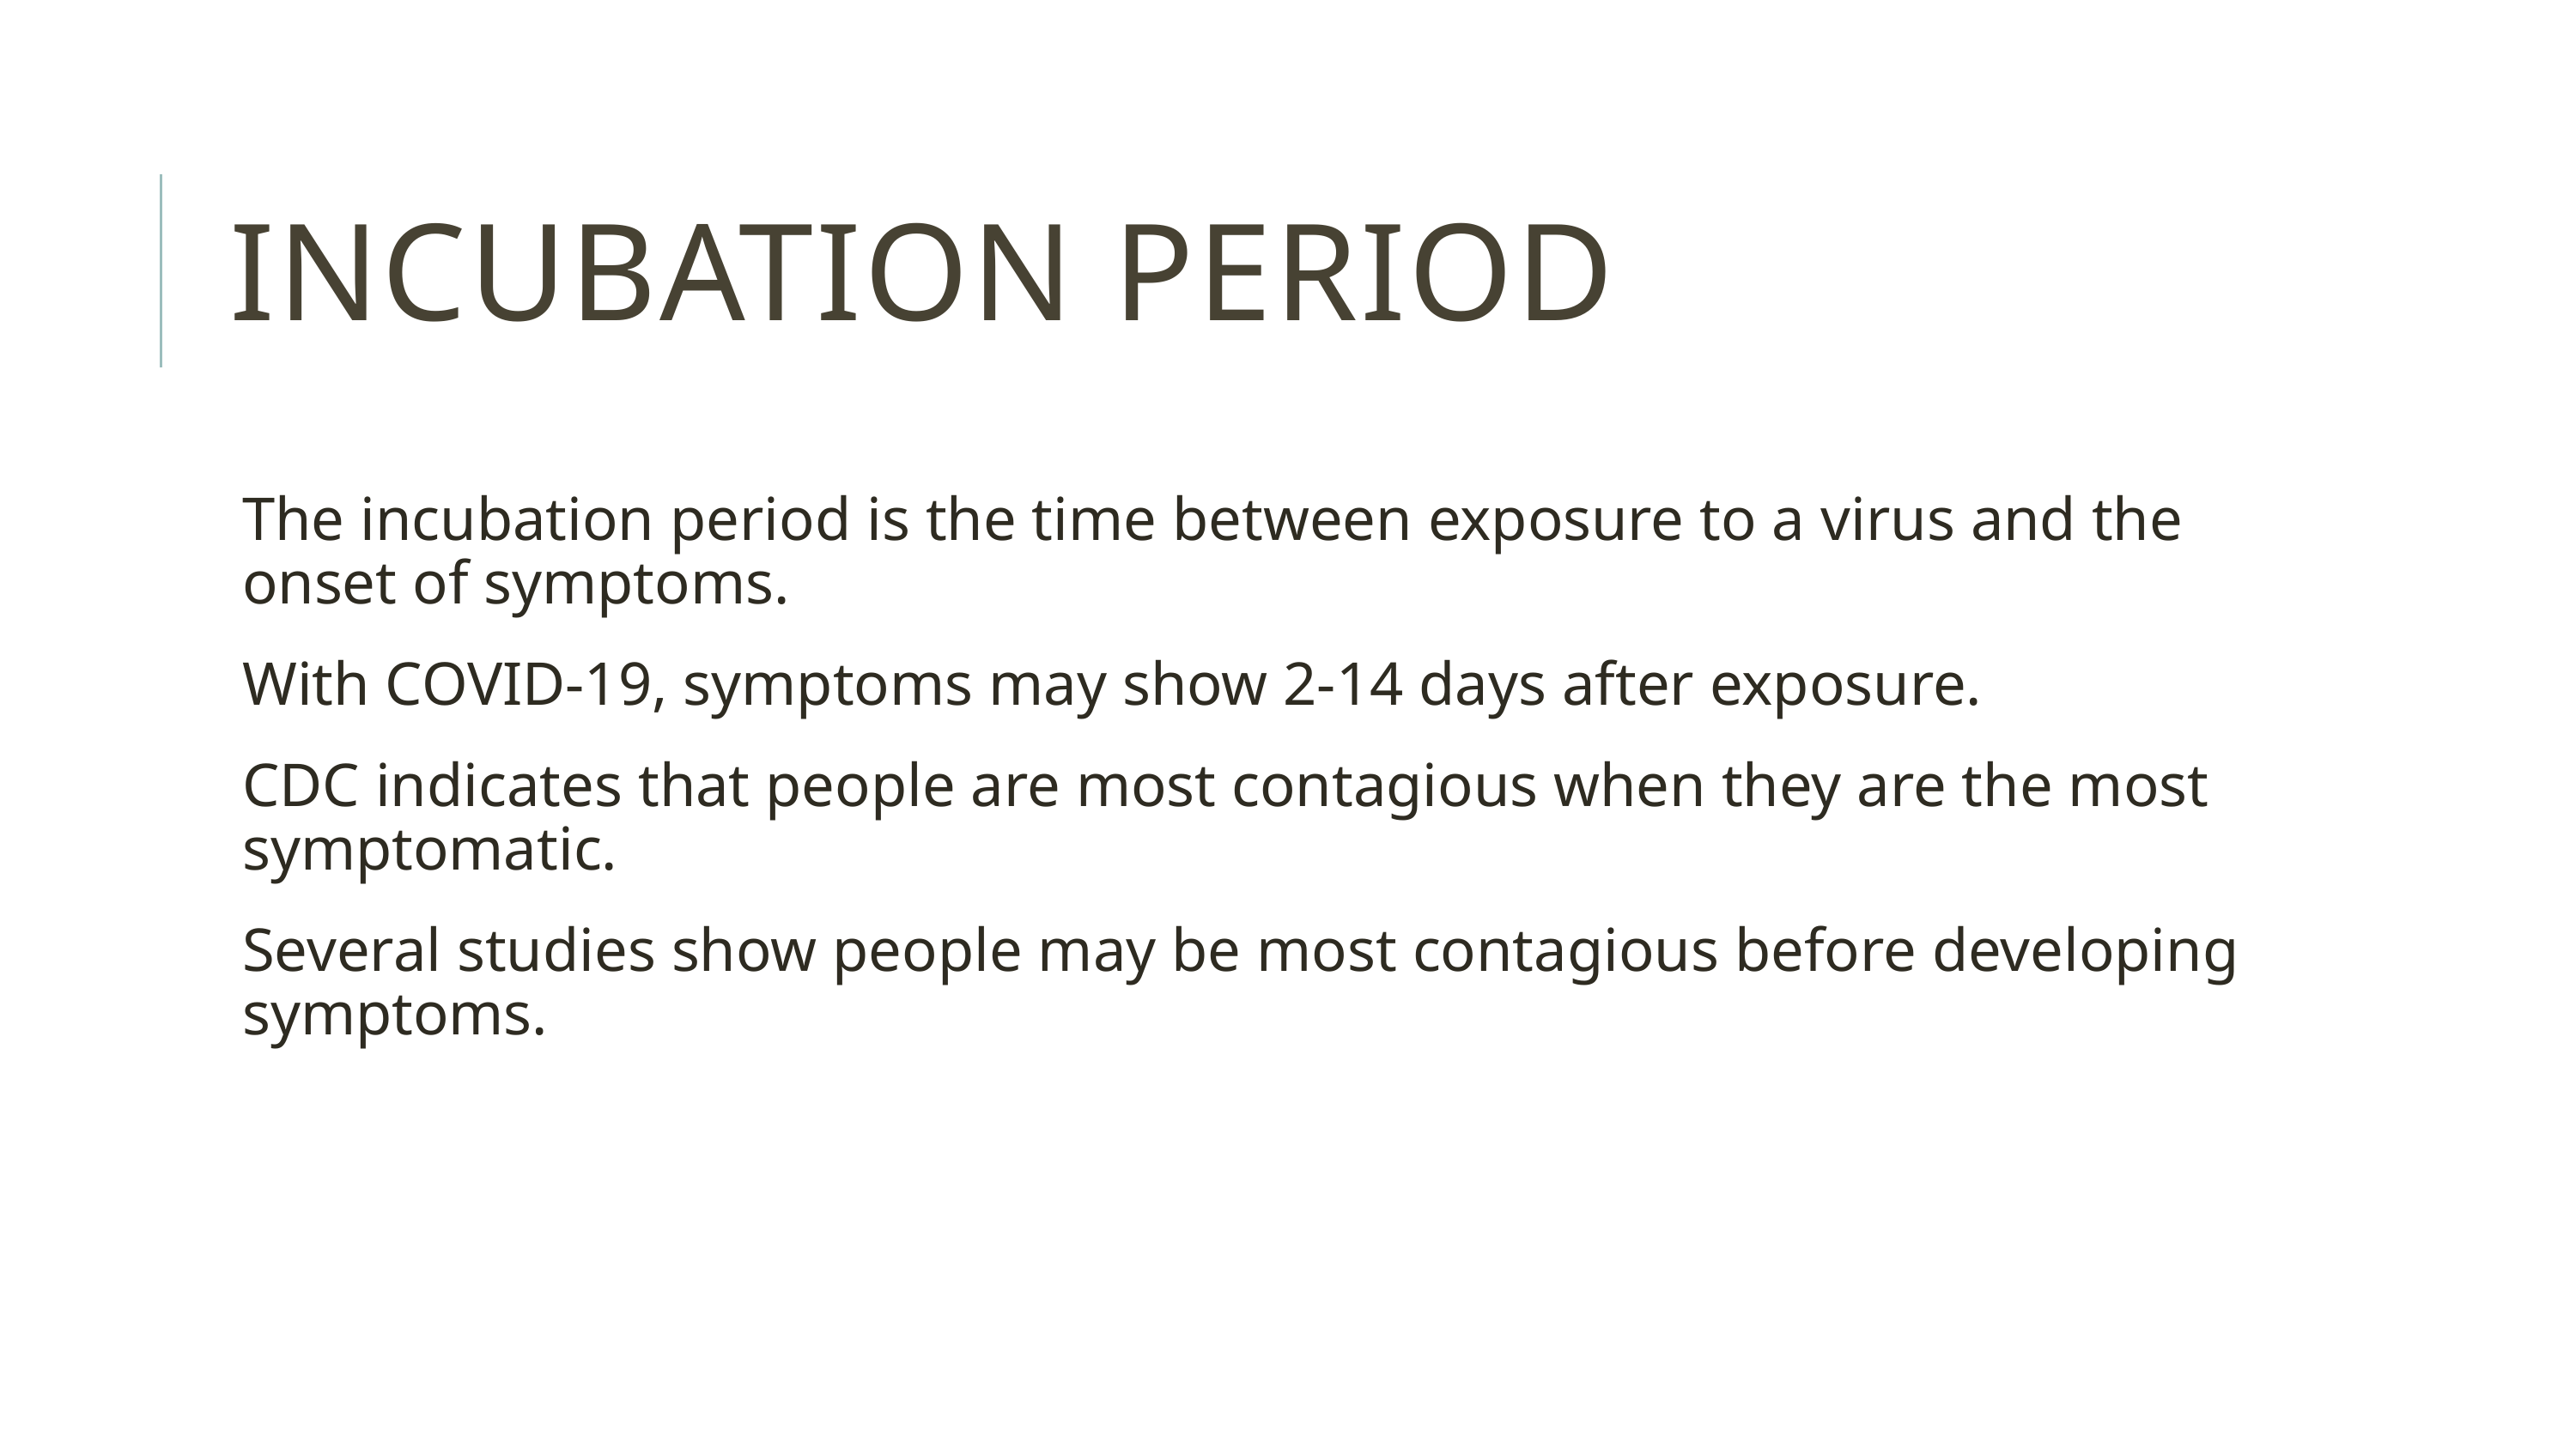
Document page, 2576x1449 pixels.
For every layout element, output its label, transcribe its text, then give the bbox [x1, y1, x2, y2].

list The incubation period is the time between exposure to a virus and the onset of symptoms. With COVID-19, symptoms may show 2-14 days after exposure. CDC indicates that people are most contagious when they are the most symptomatic. Several studies show people may be most contagious before developing symptoms. [216, 482, 2270, 1333]
title Incubation period [216, 123, 2270, 440]
